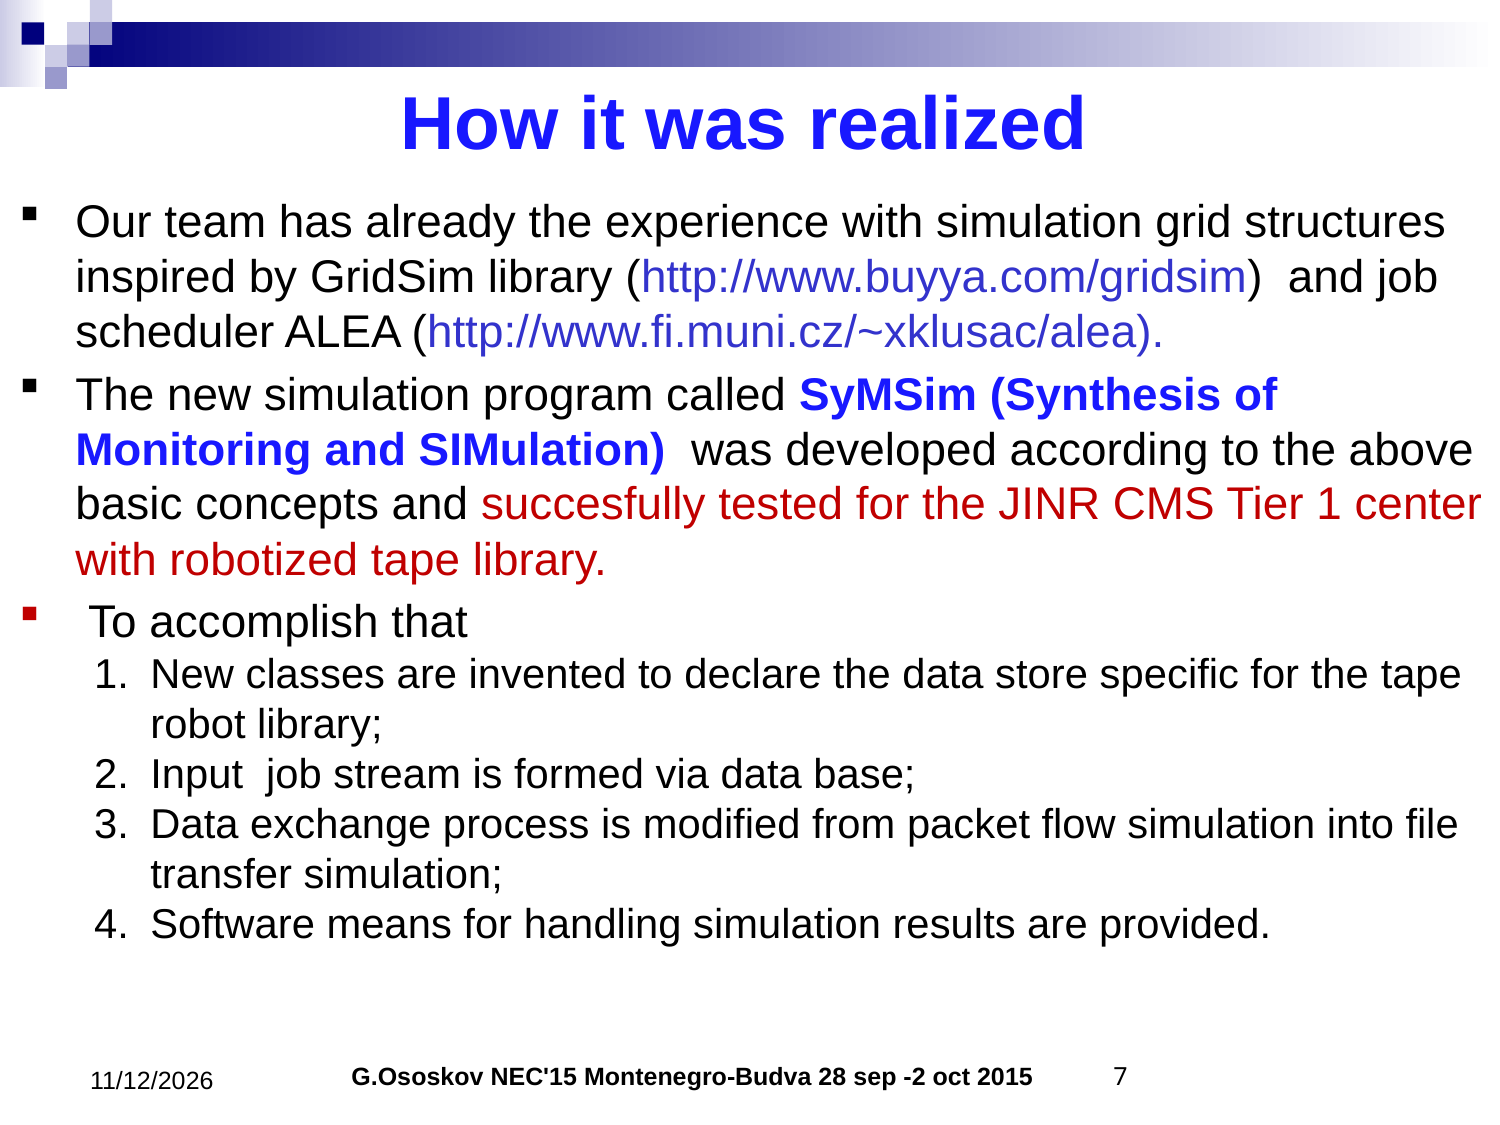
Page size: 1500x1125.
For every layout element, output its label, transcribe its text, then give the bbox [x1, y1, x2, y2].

text_box Our team has already the experience with simulation grid structures inspired by GridSim library (http://www.buyya.com/gridsim) and job scheduler ALEA (http://www.fi.muni.cz/~xklusac/alea). The new simulation program called SyMSim (Synthesis of Monitoring and SIMulation) was developed according to the above basic concepts and succesfully tested for the JINR CMS Tier 1 center with robotized tape library. To accomplish that New classes are invented to declare the data store specific for the tape robot library; Input job stream is formed via data base; Data exchange process is modified from packet flow simulation into file transfer simulation; Software means for handling simulation results are provided. [4, 184, 1500, 955]
slide_number 6 [1098, 1028, 1448, 1103]
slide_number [75, 1024, 425, 1103]
title How it was realized [69, 77, 1420, 162]
footer G.Ososkov NEC'15 Montenegro-Budva 28 sep -2 oct 2015 [336, 1023, 1247, 1098]
